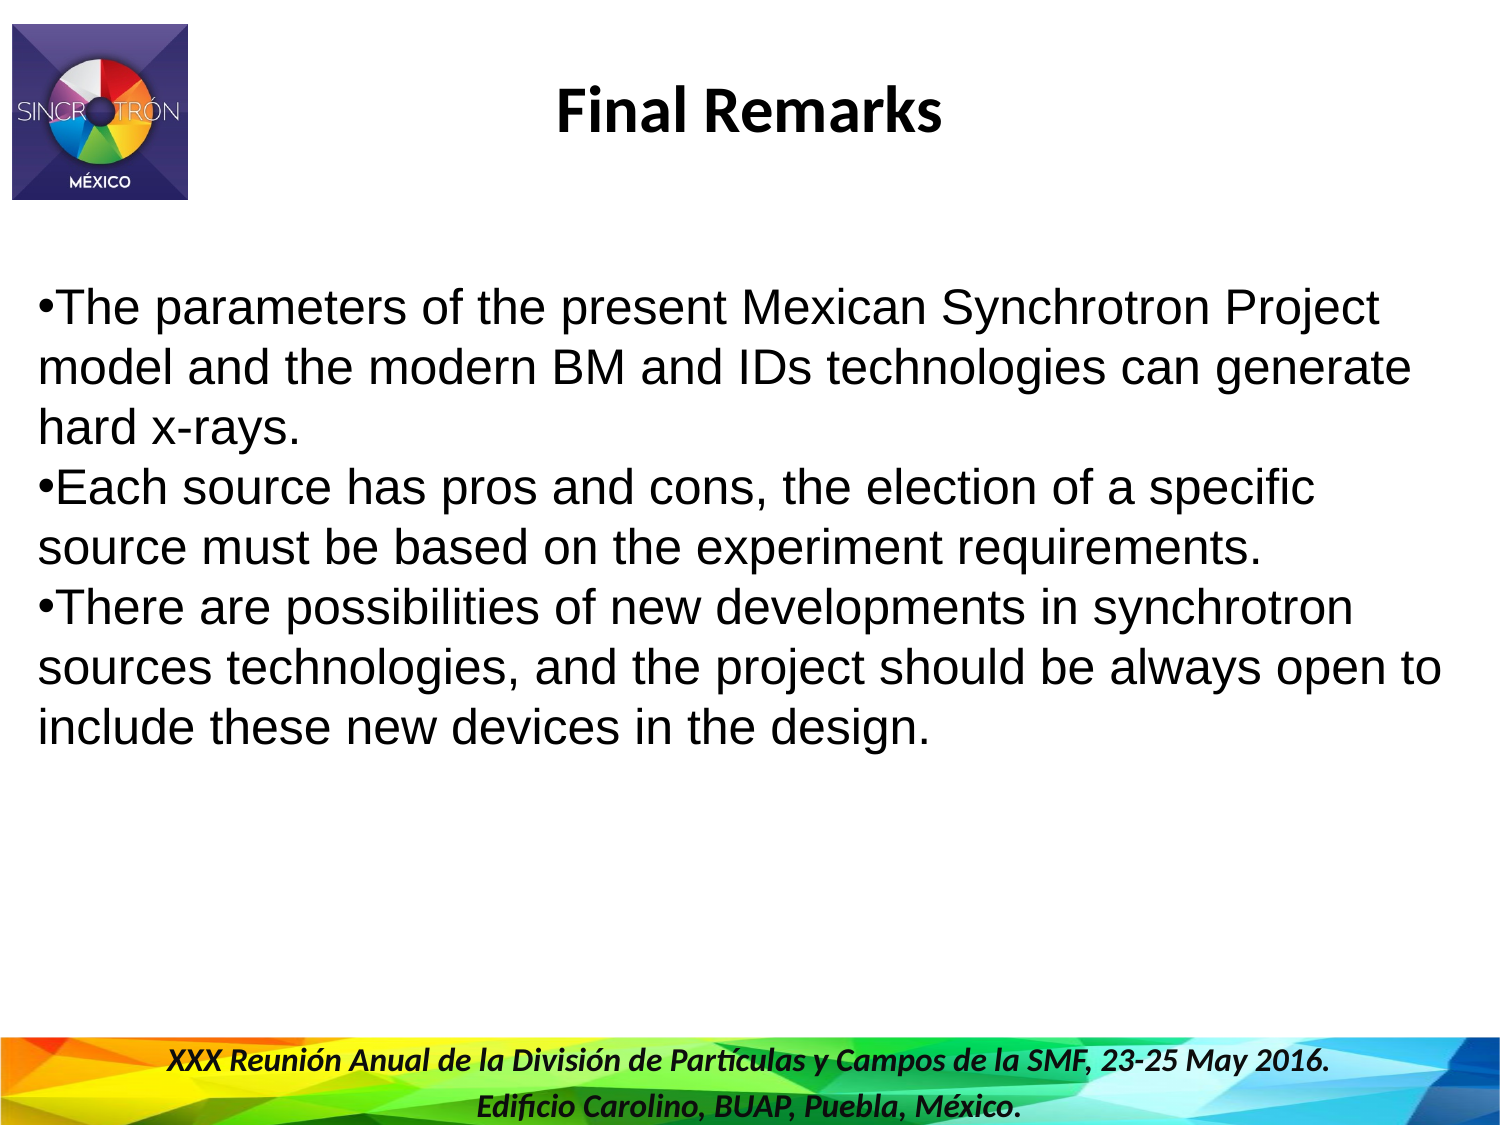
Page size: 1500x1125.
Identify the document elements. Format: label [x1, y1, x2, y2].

text_box [0, 24, 1500, 1125]
